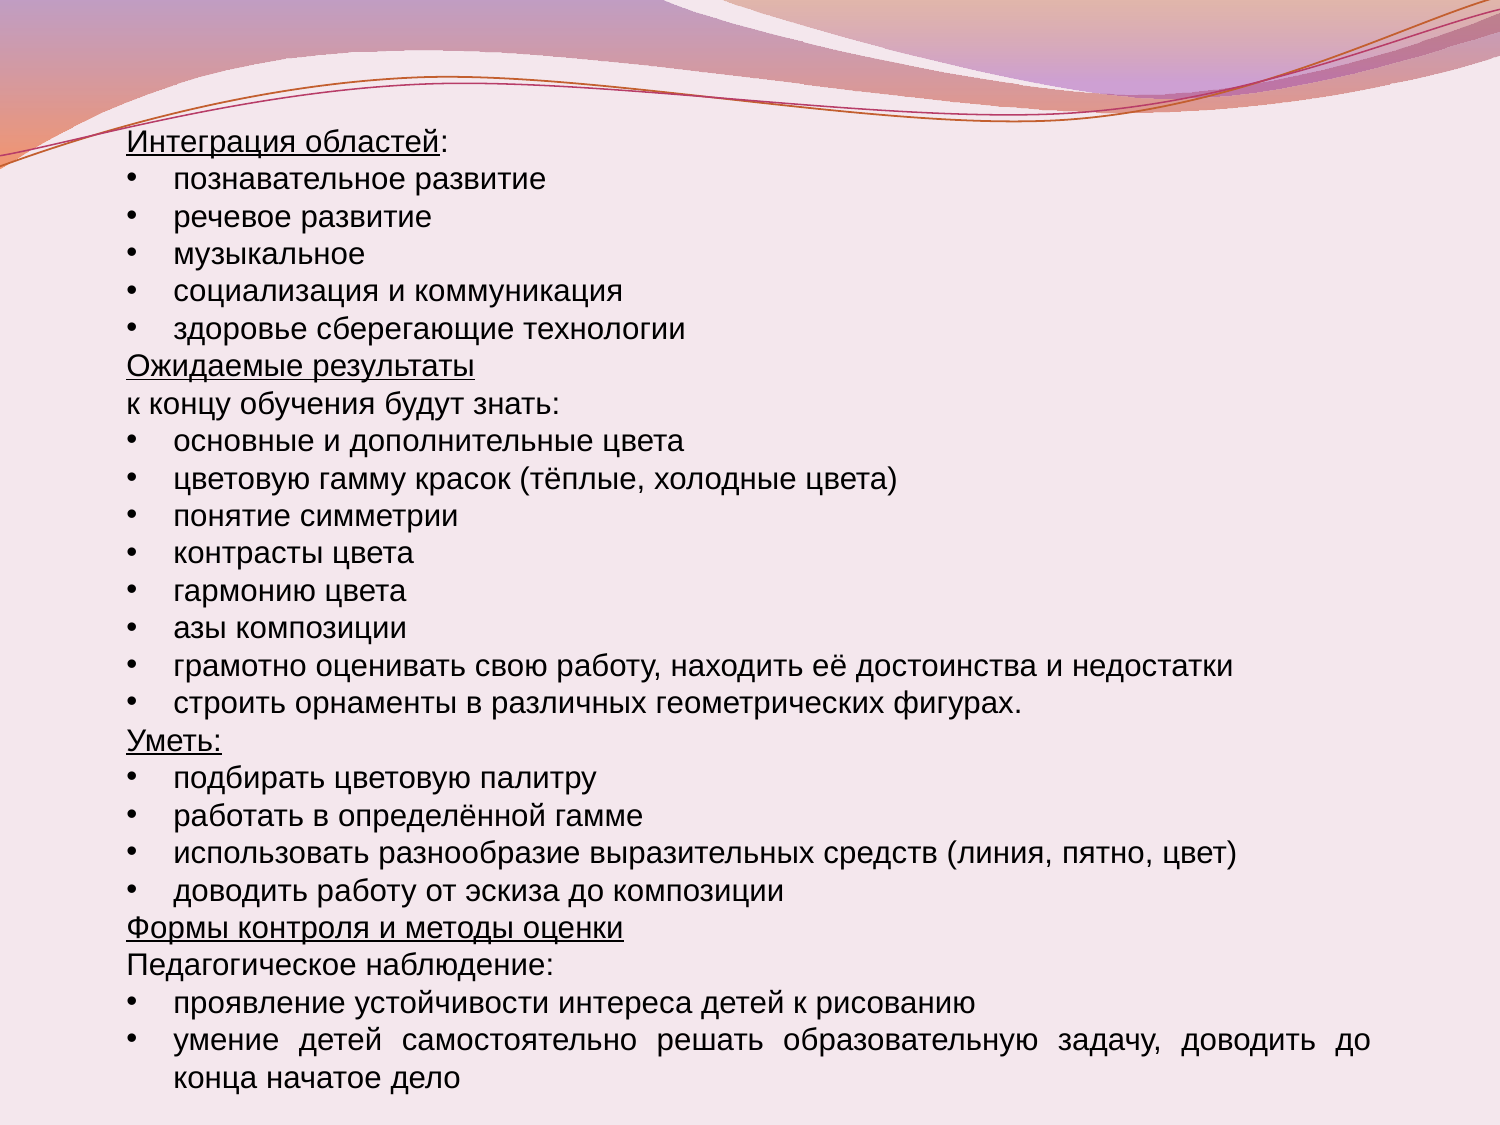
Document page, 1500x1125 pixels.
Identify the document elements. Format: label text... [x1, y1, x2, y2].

text_box Интеграция областей: познавательное развитие речевое развитие музыкальное социализация и коммуникация здоровье сберегающие технологии Ожидаемые результаты к концу обучения будут знать: основные и дополнительные цвета цветовую гамму красок (тёплые, холодные цвета) понятие симметрии контрасты цвета гармонию цвета азы композиции грамотно оценивать свою работу, находить её достоинства и недостатки строить орнаменты в различных геометрических фигурах. Уметь: подбирать цветовую палитру работать в определённой гамме использовать разнообразие выразительных средств (линия, пятно, цвет) доводить работу от эскиза до композиции Формы контроля и методы оценки Педагогическое наблюдение: проявление устойчивости интереса детей к рисованию умение детей самостоятельно решать образовательную задачу, доводить до конца начатое дело [111, 113, 1388, 1125]
